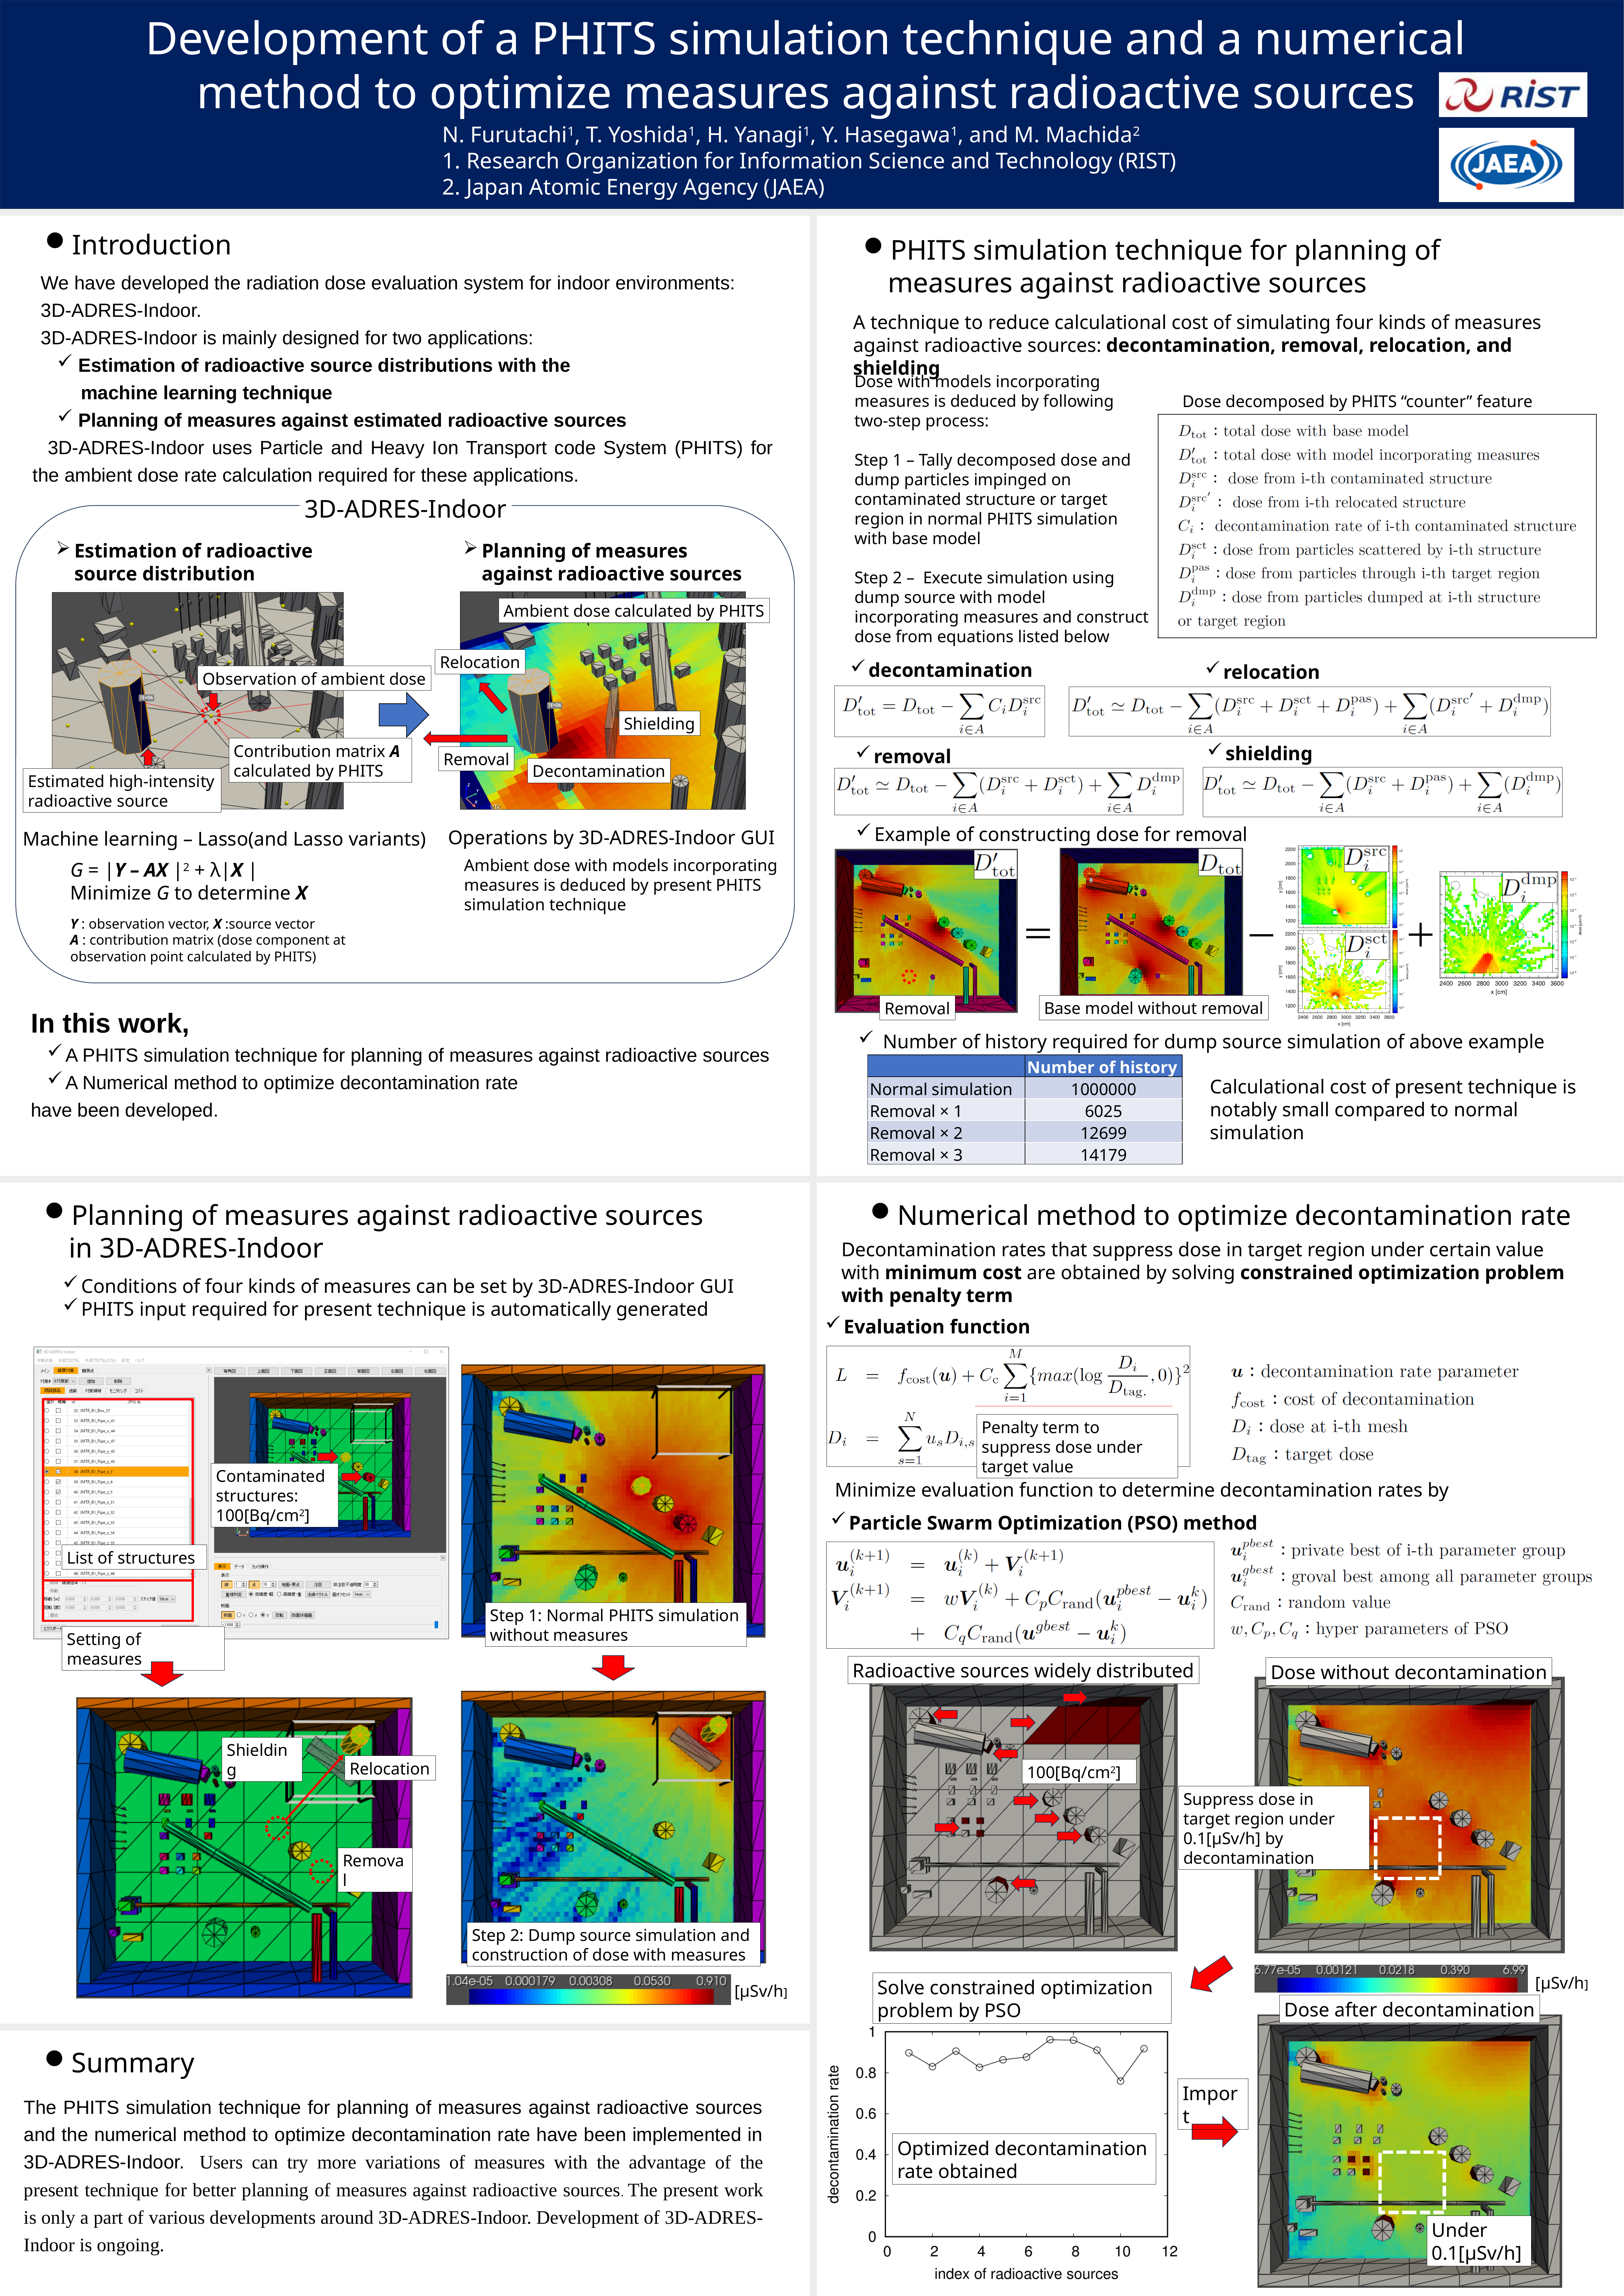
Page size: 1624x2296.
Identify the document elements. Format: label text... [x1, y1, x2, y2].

text_box [379, 692, 430, 738]
text_box [140, 1661, 184, 1687]
text_box Radioactive sources widely distributed [848, 1656, 1199, 1684]
picture [869, 1674, 1178, 1951]
table_cell 14179 [1025, 1143, 1182, 1164]
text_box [285, 1754, 344, 1821]
text_box Ambient dose with models incorporating measures is deduced by present PHITS simulation technique [459, 852, 805, 917]
text_box － [1243, 913, 1278, 957]
text_box Dose after decontamination [1279, 1995, 1540, 2015]
text_box Example of constructing dose for removal [851, 820, 1253, 848]
text_box Observation of ambient dose [344, 666, 431, 691]
picture [1060, 848, 1243, 1012]
text_box Suppress dose in target region under 0.1[µSv/h] by decontamination [1178, 1786, 1255, 1870]
text_box Contribution matrix A calculated by PHITS [344, 738, 412, 782]
text_box Numerical method to optimize decontamination rate [865, 1195, 1582, 1233]
table_cell Removal × 1 [868, 1099, 1025, 1120]
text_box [145, 711, 206, 716]
text_box Machine learning – Lasso(and Lasso variants) [18, 824, 466, 852]
text_box Relocation [435, 649, 460, 674]
table_cell Normal simulation [868, 1077, 1025, 1098]
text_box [162, 720, 208, 759]
text_box Decontamination rates that suppress dose in target region under certain value with minimum cost are obtained by solving constrained optimization problem with penalty term [836, 1235, 1583, 1309]
text_box relocation [1200, 657, 1325, 685]
picture [1439, 72, 1587, 117]
text_box PHITS simulation technique for planning of measures against radioactive sources [858, 230, 1575, 300]
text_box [215, 695, 248, 712]
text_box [214, 721, 266, 785]
picture [1203, 767, 1563, 817]
picture [1257, 2014, 1562, 2288]
table_cell Removal × 3 [868, 1143, 1025, 1164]
picture [835, 849, 1018, 1013]
text_box We have developed the radiation dose evaluation system for indoor environments: 3D-ADRES-Indoor. 3D-ADRES-Indoor is mainly designed for two applications: Estimation of radioactive source distributions with the machine learning technique Planning of measures against estimated radioactive sources 3D-ADRES-Indoor uses Particle and Heavy Ion Transport code System (PHITS) for the ambient dose rate calculation required for these applications. [28, 264, 779, 488]
picture [1230, 1539, 1596, 1640]
picture [1278, 844, 1409, 1027]
text_box N. Furutachi1, T. Yoshida1, H. Yanagi1, Y. Hasegawa1, and M. Machida2 Research Organization for Information Science and Technology (RIST) Japan Atomic Energy Agency (JAEA) [437, 118, 1182, 202]
text_box G = |Y – AX |2 + λ|X | Minimize G to determine X [65, 855, 333, 906]
text_box Estimation of radioactive source distribution [51, 536, 369, 587]
picture [827, 1346, 1190, 1467]
text_box [591, 1655, 635, 1681]
picture [1069, 687, 1551, 736]
text_box A technique to reduce calculational cost of simulating four kinds of measures against radioactive sources: decontamination, removal, relocation, and shielding [848, 307, 1605, 381]
text_box Y : observation vector, X :source vector A : contribution matrix (dose component at observation point calculated by PHITS) [65, 912, 412, 967]
table_cell 12699 [1025, 1121, 1182, 1142]
text_box Dose with models incorporating measures is deduced by following two-step process: Step 1 – Tally decomposed dose and dump particles impinged on contaminated structure or target region in normal PHITS simulation with base model Step 2 – Execute simulation using dump source with model incorporating measures and construct dose from equations listed below [849, 368, 1156, 648]
picture [1438, 870, 1584, 996]
text_box [µSv/h] [1530, 1970, 1594, 1995]
picture [446, 1974, 731, 2005]
text_box Particle Swarm Optimization (PSO) method [826, 1508, 1263, 1536]
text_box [216, 718, 314, 777]
text_box Step 1: Normal PHITS simulation without measures [485, 1637, 747, 1647]
text_box Evaluation function [820, 1312, 1035, 1340]
text_box Base model without removal [1039, 995, 1269, 1020]
text_box Summary [39, 2043, 233, 2081]
text_box [0, 0, 1624, 209]
picture [460, 591, 746, 810]
picture [76, 1697, 413, 1998]
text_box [128, 656, 205, 713]
text_box [µSv/h] [731, 1978, 793, 2003]
picture [1157, 413, 1598, 640]
picture [834, 768, 1183, 815]
text_box Penalty term to suppress dose under target value [977, 1467, 1178, 1475]
picture [1255, 1965, 1528, 1993]
text_box Minimize evaluation function to determine decontamination rates by [830, 1475, 1454, 1503]
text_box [189, 673, 208, 711]
picture [1439, 128, 1574, 202]
text_box ＝ [1018, 911, 1060, 955]
text_box removal [850, 742, 957, 768]
table_cell Removal × 2 [868, 1121, 1025, 1142]
text_box Development of a PHITS simulation technique and a numerical method to optimize measures against radioactive sources [51, 7, 1561, 120]
text_box Dose decomposed by PHITS “counter” feature [1177, 388, 1538, 413]
text_box [423, 730, 460, 746]
text_box Removal [880, 1013, 955, 1020]
text_box shielding [1202, 739, 1318, 767]
text_box Planning of measures against radioactive sources in 3D-ADRES-Indoor [39, 1195, 735, 1266]
text_box Number of history required for dump source simulation of above example [853, 1027, 1583, 1054]
text_box Import [1180, 2079, 1248, 2130]
table_header [868, 1055, 1025, 1076]
text_box Estimated high-intensity radioactive source [23, 768, 221, 813]
text_box decontamination [845, 656, 1038, 683]
table_cell 1000000 [1025, 1077, 1182, 1098]
text_box Planning of measures against radioactive sources [458, 536, 759, 587]
picture [34, 1347, 449, 1639]
text_box [1190, 1955, 1233, 1993]
picture [52, 592, 344, 809]
text_box Step 2: Dump source simulation and construction of dose with measures [467, 1963, 761, 1966]
table_cell 6025 [1025, 1099, 1182, 1120]
text_box 3D-ADRES-Indoor [299, 490, 512, 525]
text_box The PHITS simulation technique for planning of measures against radioactive sources and the numerical method to optimize decontamination rate have been implemented in 3D-ADRES-Indoor. Users can try more variations of measures with the advantage of the present technique for better planning of measures against radioactive sources. The present work is only a part of various developments around 3D-ADRES-Indoor. Development of 3D-ADRES-Indoor is ongoing. [19, 2088, 769, 2285]
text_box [216, 704, 311, 715]
text_box Conditions of four kinds of measures can be set by 3D-ADRES-Indoor GUI PHITS input required for present technique is automatically generated [58, 1271, 739, 1322]
picture [1255, 1677, 1565, 1953]
text_box Ambient dose calculated by PHITS [746, 598, 770, 623]
text_box Relocation [412, 1756, 436, 1780]
text_box [15, 505, 795, 984]
picture [834, 686, 1045, 737]
text_box Removal [438, 746, 460, 771]
picture [828, 2024, 1180, 2281]
table_header Number of history [1025, 1055, 1182, 1076]
text_box Dose without decontamination [1266, 1657, 1552, 1677]
text_box Calculational cost of present technique is notably small compared to normal simulation [1205, 1072, 1609, 1146]
text_box Operations by 3D-ADRES-Indoor GUI [443, 823, 785, 851]
picture [461, 1691, 766, 1963]
text_box Introduction [40, 225, 237, 263]
text_box Setting of measures [62, 1639, 225, 1671]
picture [461, 1364, 765, 1637]
text_box [1192, 2130, 1239, 2148]
picture [826, 1542, 1214, 1649]
text_box In this work, A PHITS simulation technique for planning of measures against radioactive sources A Numerical method to optimize decontamination rate have been developed. [18, 996, 810, 1123]
picture [1230, 1362, 1521, 1465]
text_box ＋ [1409, 912, 1438, 956]
text_box Solve constrained optimization problem by PSO [873, 1973, 1171, 2024]
